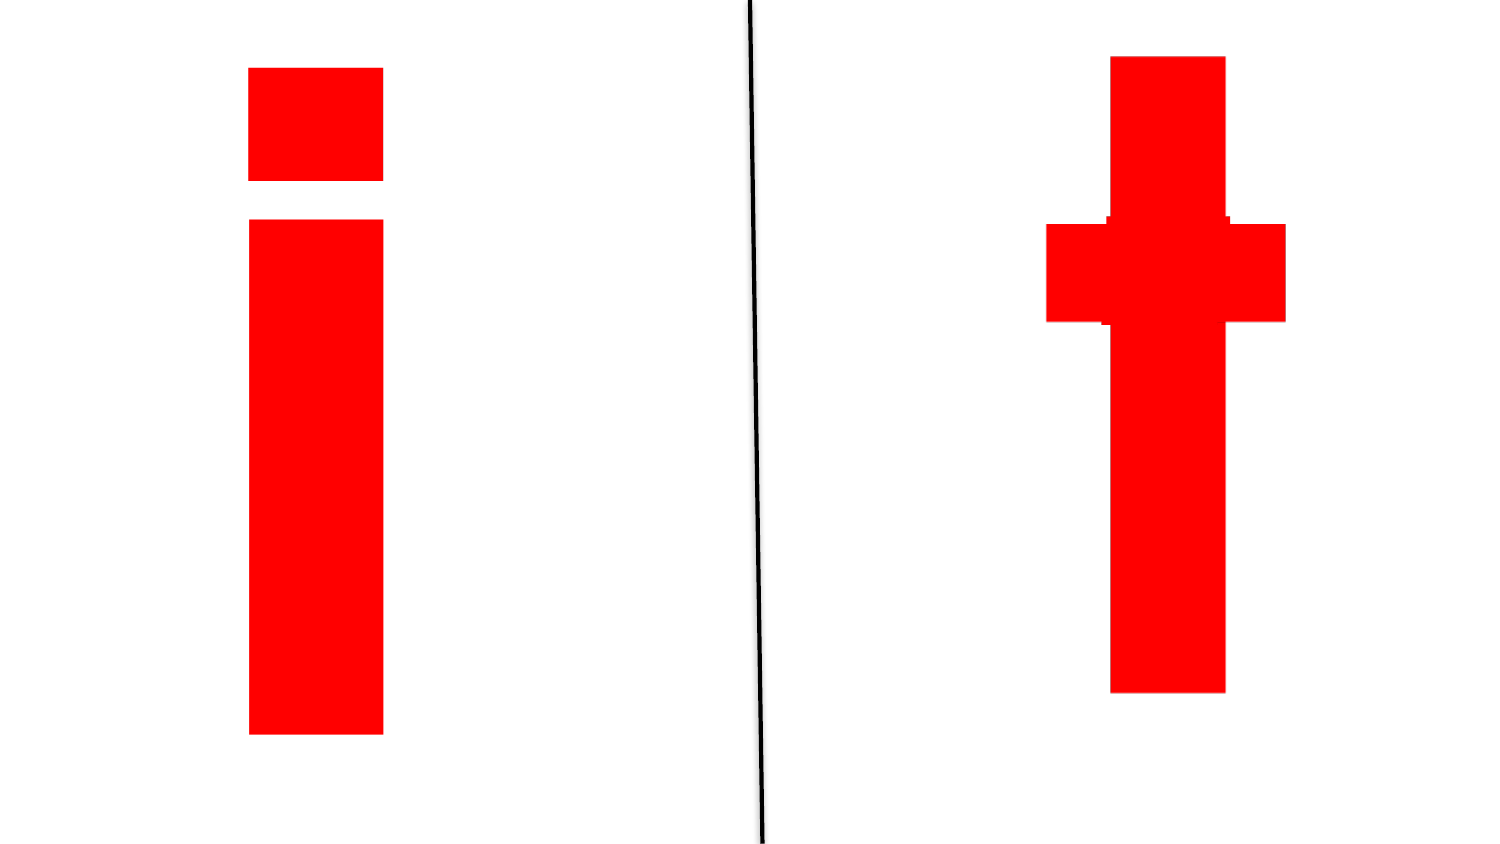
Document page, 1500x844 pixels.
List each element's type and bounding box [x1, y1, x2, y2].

picture [954, 1, 1382, 745]
text_box [749, 0, 763, 844]
picture [223, 59, 412, 190]
picture [224, 212, 412, 745]
